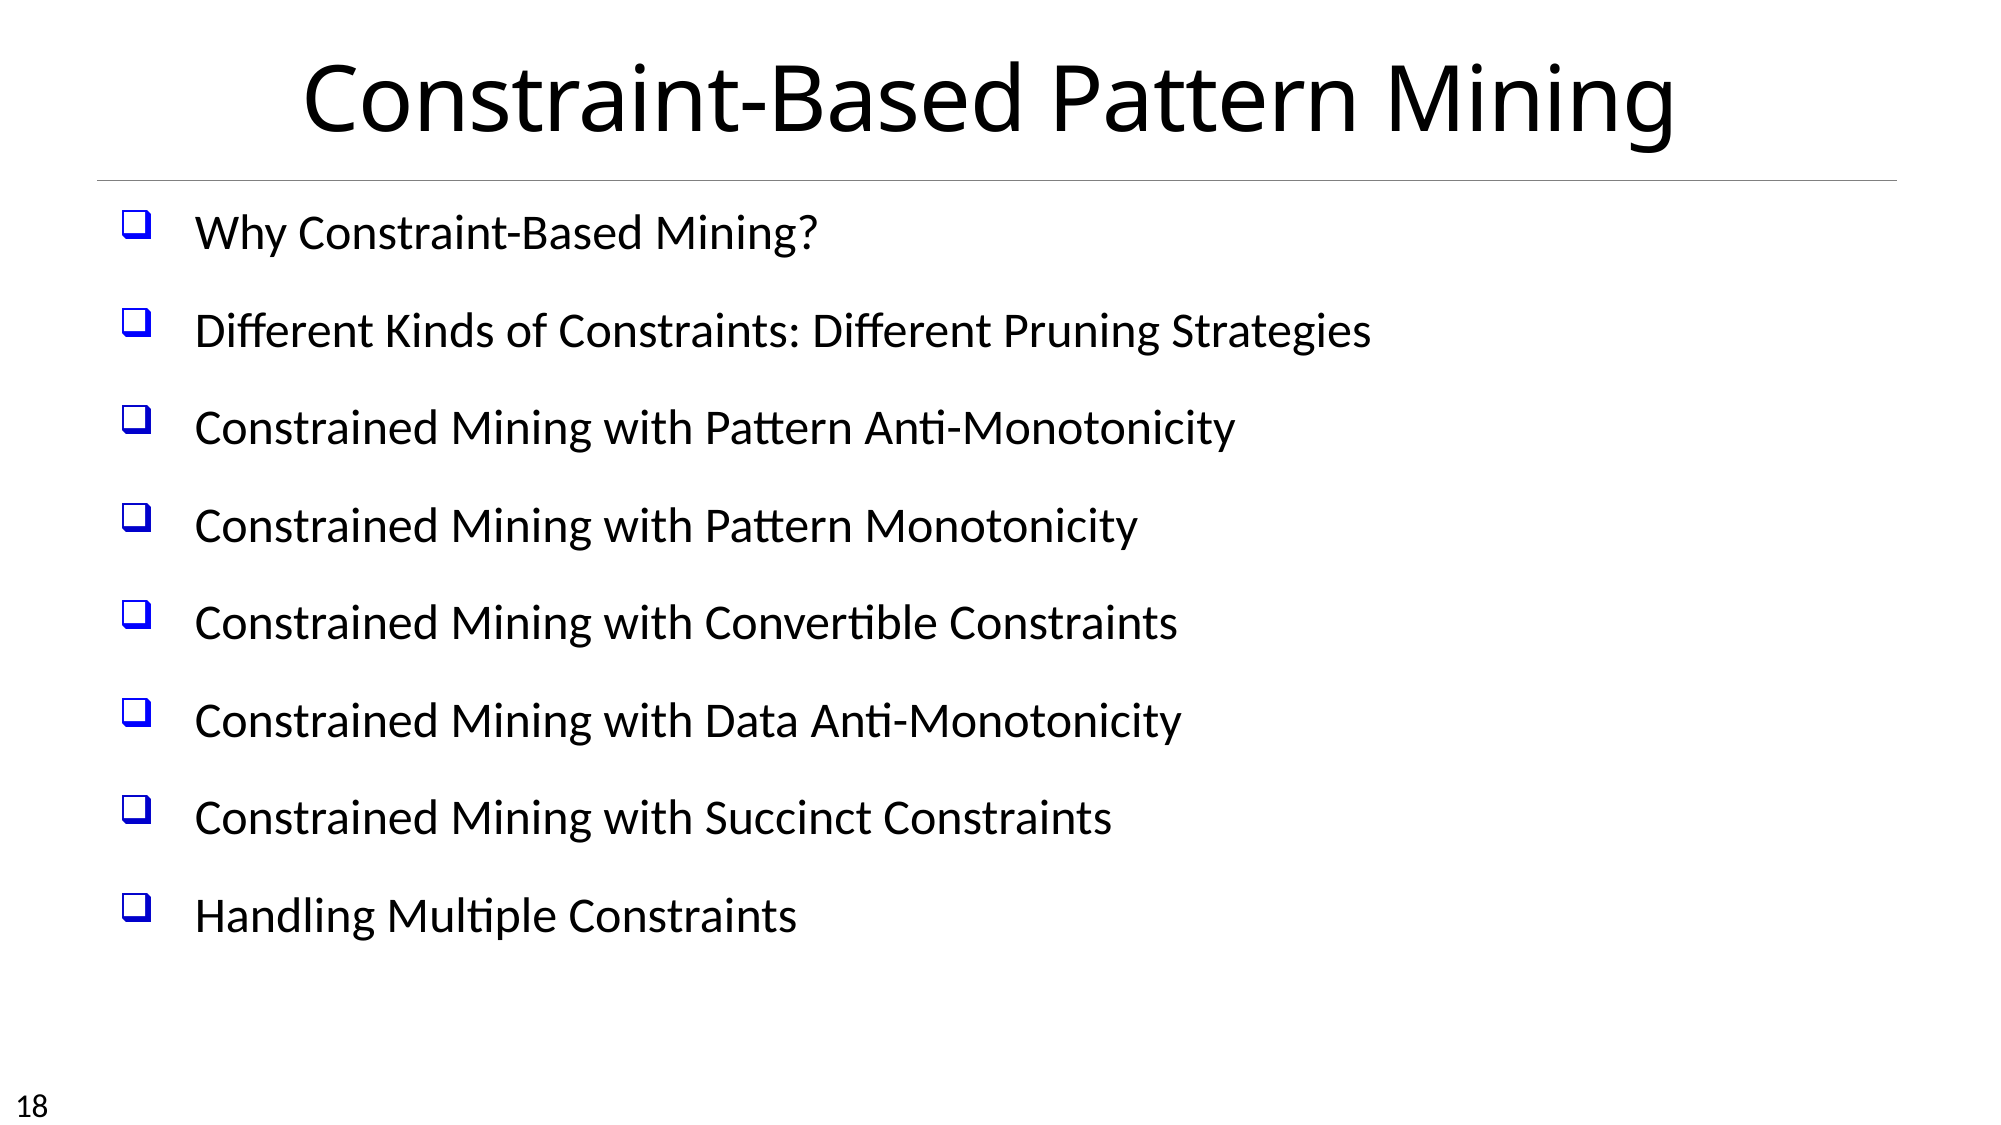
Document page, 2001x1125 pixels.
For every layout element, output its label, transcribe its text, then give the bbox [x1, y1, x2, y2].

title Constraint-Based Pattern Mining [57, 36, 1923, 158]
list Why Constraint-Based Mining? Different Kinds of Constraints: Different Pruning Strategies Constrained Mining with Pattern Anti-Monotonicity Constrained Mining with Pattern Monotonicity Constrained Mining with Convertible Constraints Constrained Mining with Data Anti-Monotonicity Constrained Mining with Succinct Constraints Handling Multiple Constraints [104, 192, 1718, 1083]
